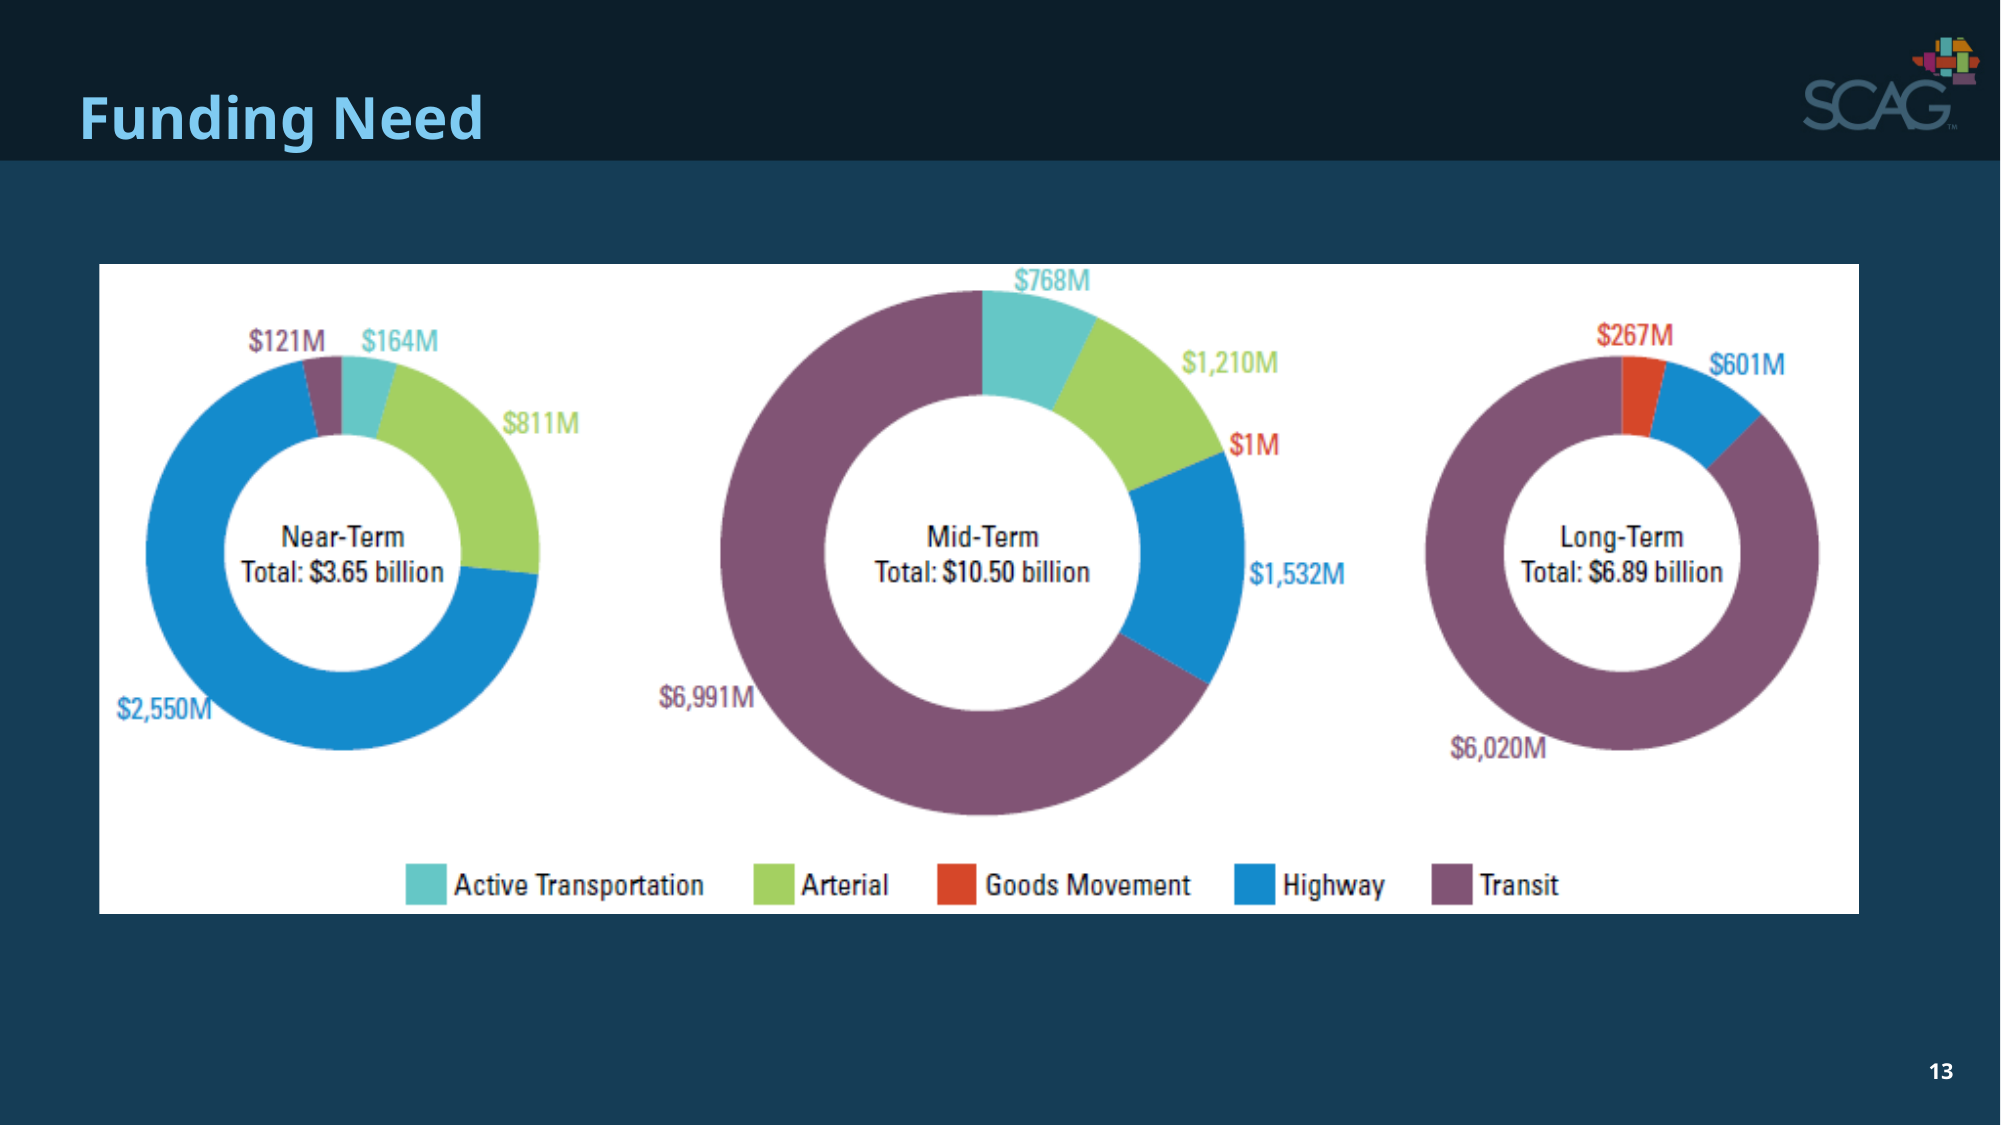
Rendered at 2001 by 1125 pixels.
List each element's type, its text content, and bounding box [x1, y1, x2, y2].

slide_number 13 [1518, 1042, 1969, 1103]
picture [0, 0, 2001, 1125]
title Funding Need [64, 16, 1734, 160]
